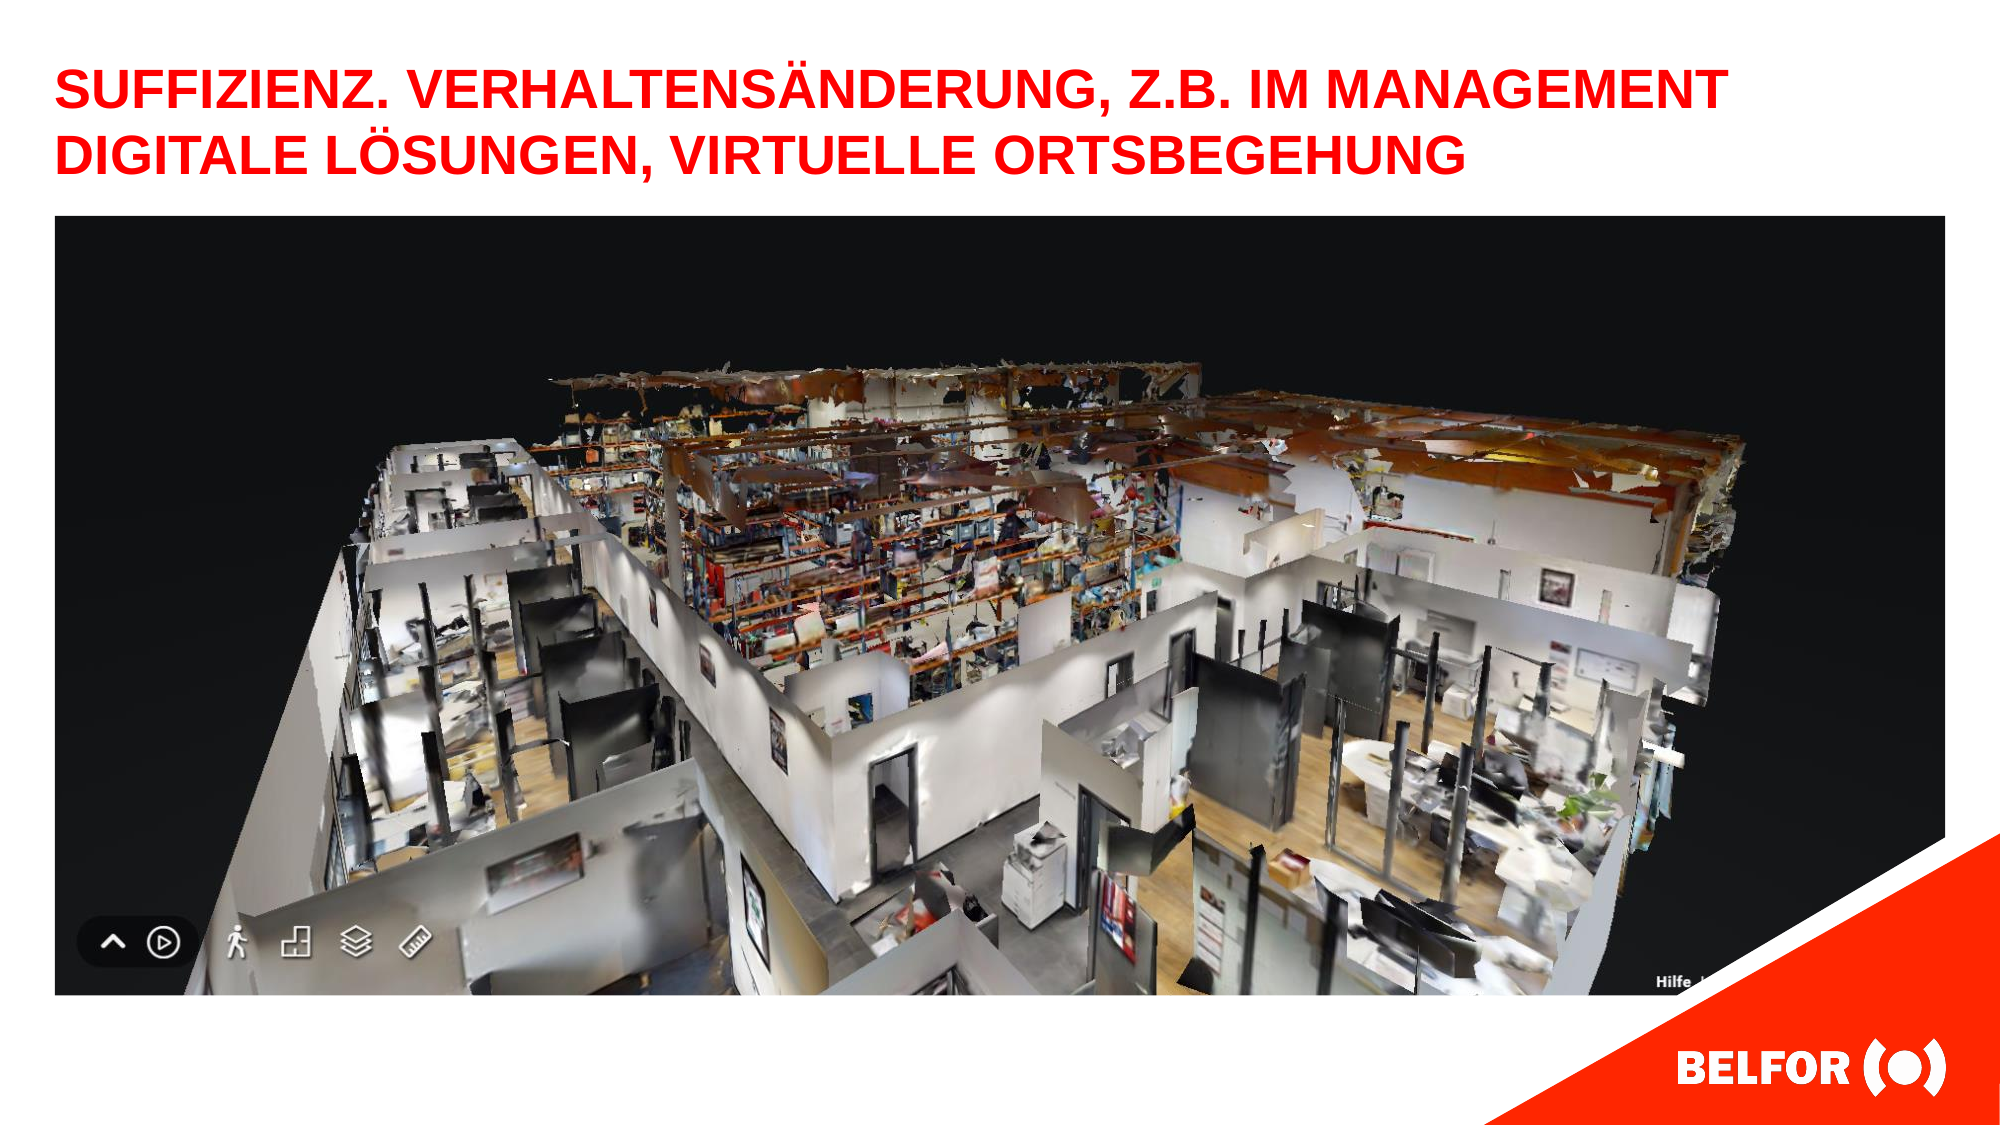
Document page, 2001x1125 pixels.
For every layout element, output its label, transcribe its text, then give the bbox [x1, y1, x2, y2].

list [54, 215, 1946, 996]
picture [1678, 1038, 1946, 1097]
title Suffizienz. Verhaltensänderung, z.B. im Management Digitale Lösungen, Virtuelle Ortsbegehung [54, 44, 1946, 186]
